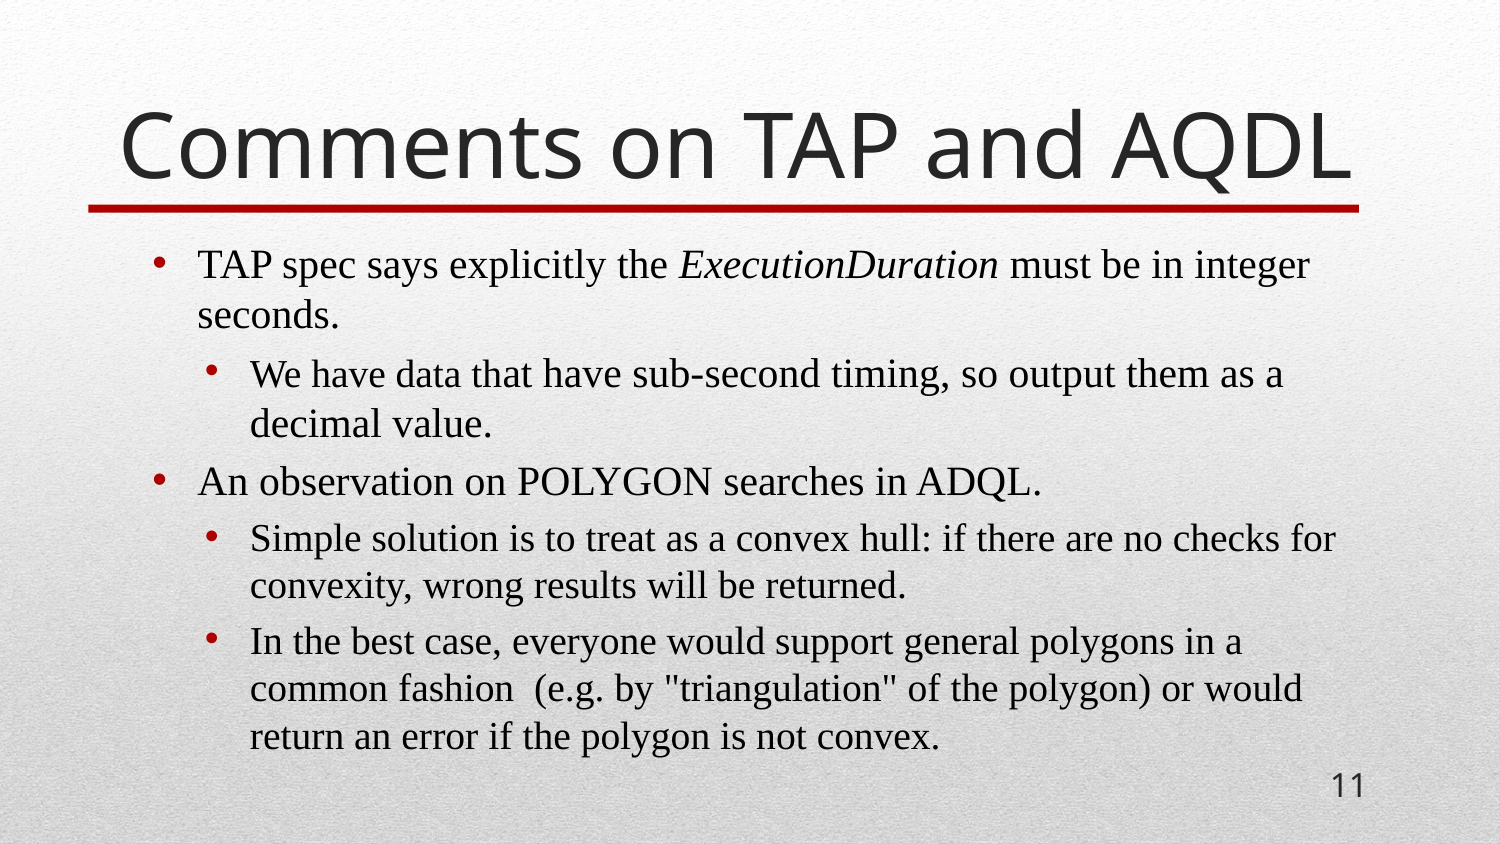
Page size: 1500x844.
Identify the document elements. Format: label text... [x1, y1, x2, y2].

slide_number 11 [1257, 763, 1383, 809]
title Comments on TAP and AQDL [97, 7, 1375, 205]
list TAP spec says explicitly the ExecutionDuration must be in integer seconds. We have data that have sub-second timing, so output them as a decimal value. An observation on POLYGON searches in ADQL. Simple solution is to treat as a convex hull: if there are no checks for convexity, wrong results will be returned. In the best case, everyone would support general polygons in a common fashion (e.g. by "triangulation" of the polygon) or would return an error if the polygon is not convex. [137, 285, 1375, 764]
